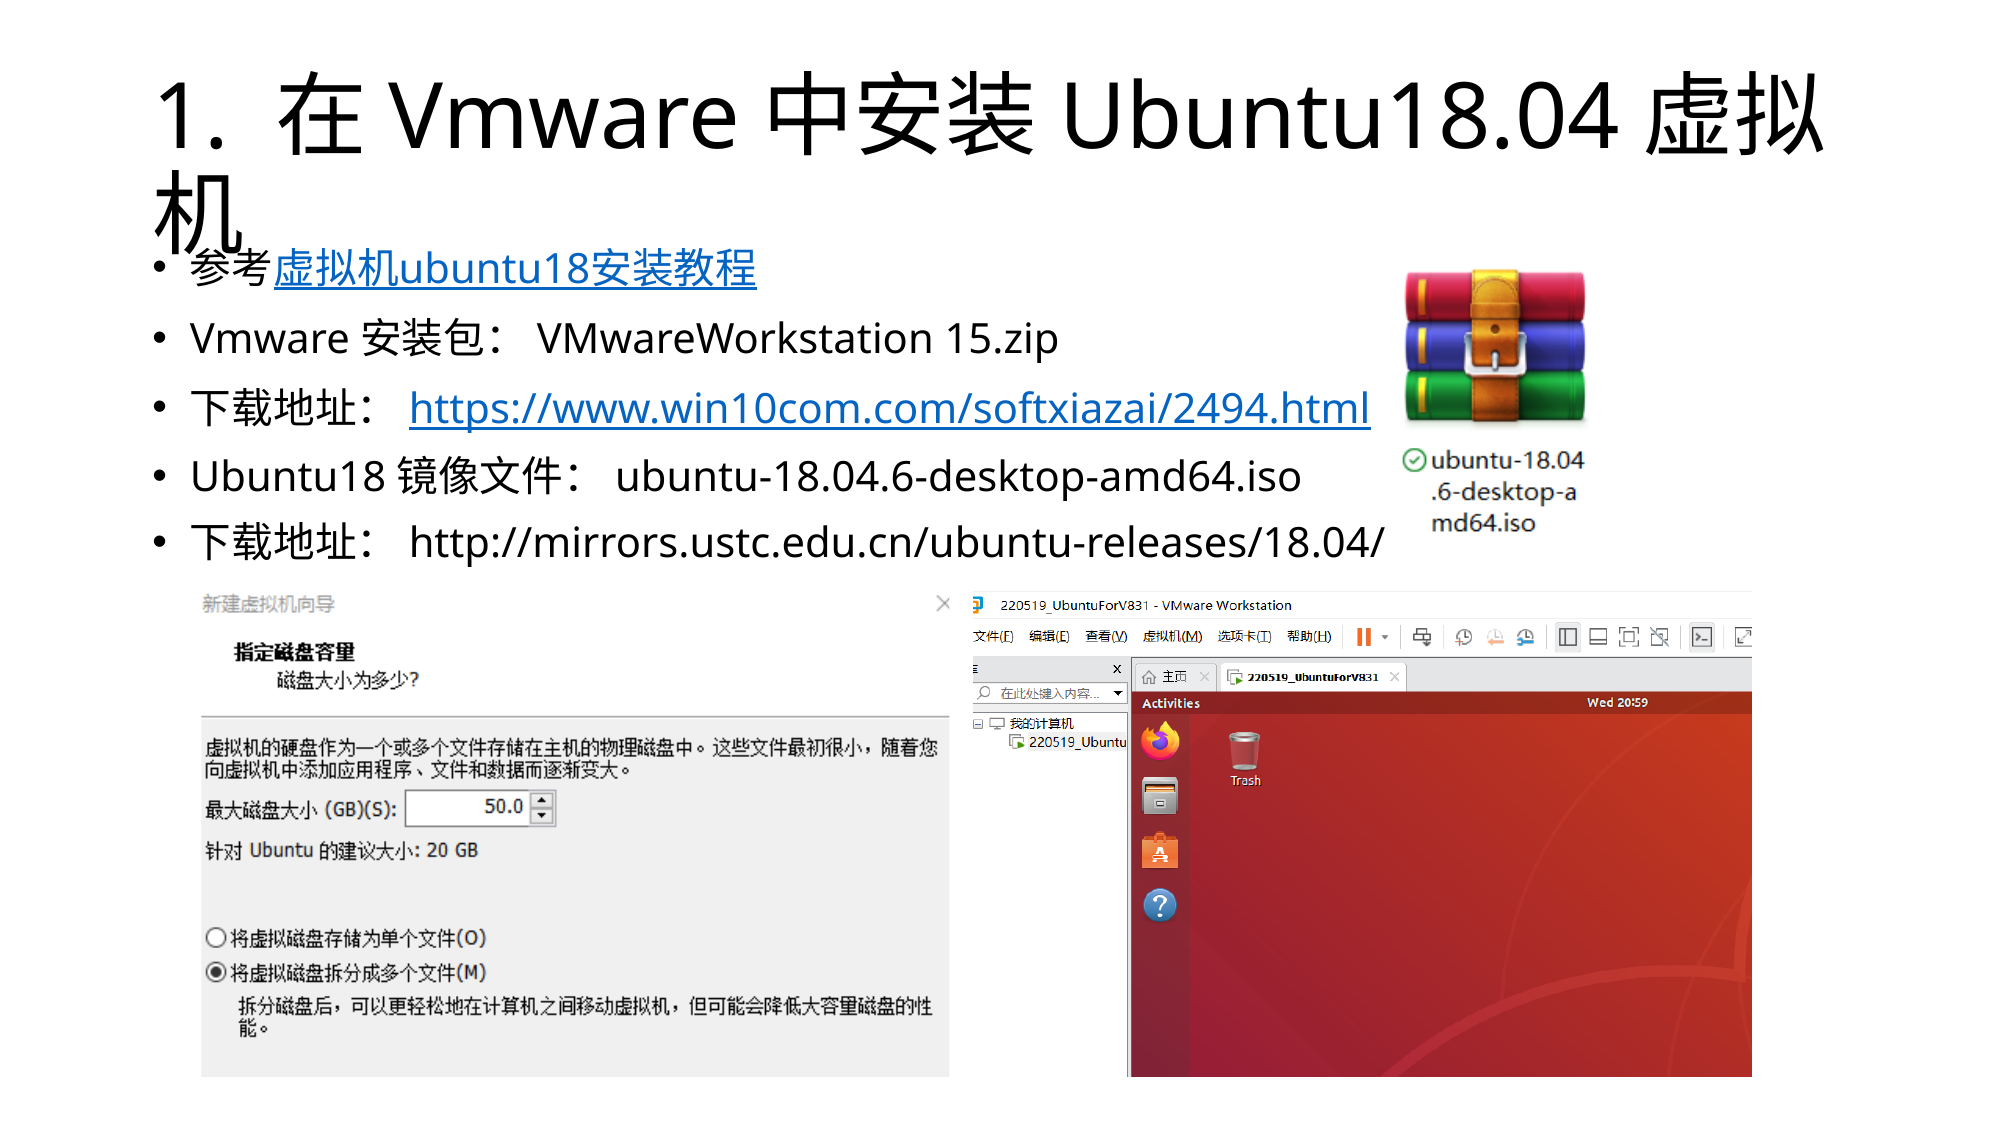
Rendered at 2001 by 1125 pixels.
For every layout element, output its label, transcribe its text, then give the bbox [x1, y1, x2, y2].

picture [1389, 251, 1618, 563]
picture [973, 591, 1752, 1077]
title 1. 在Vmware中安装Ubuntu18.04虚拟机 [137, 59, 1863, 234]
picture [201, 591, 950, 1077]
list 参考虚拟机ubuntu18安装教程 Vmware安装包：VMwareWorkstation 15.zip 下载地址：https://www.win10com.com/softxiazai/2494.html Ubuntu18镜像文件：ubuntu-18.04.6-desktop-amd64.iso 下载地址：http://mirrors.ustc.edu.cn/ubuntu-releases/18.04/ [137, 234, 1863, 949]
picture [973, 599, 979, 607]
